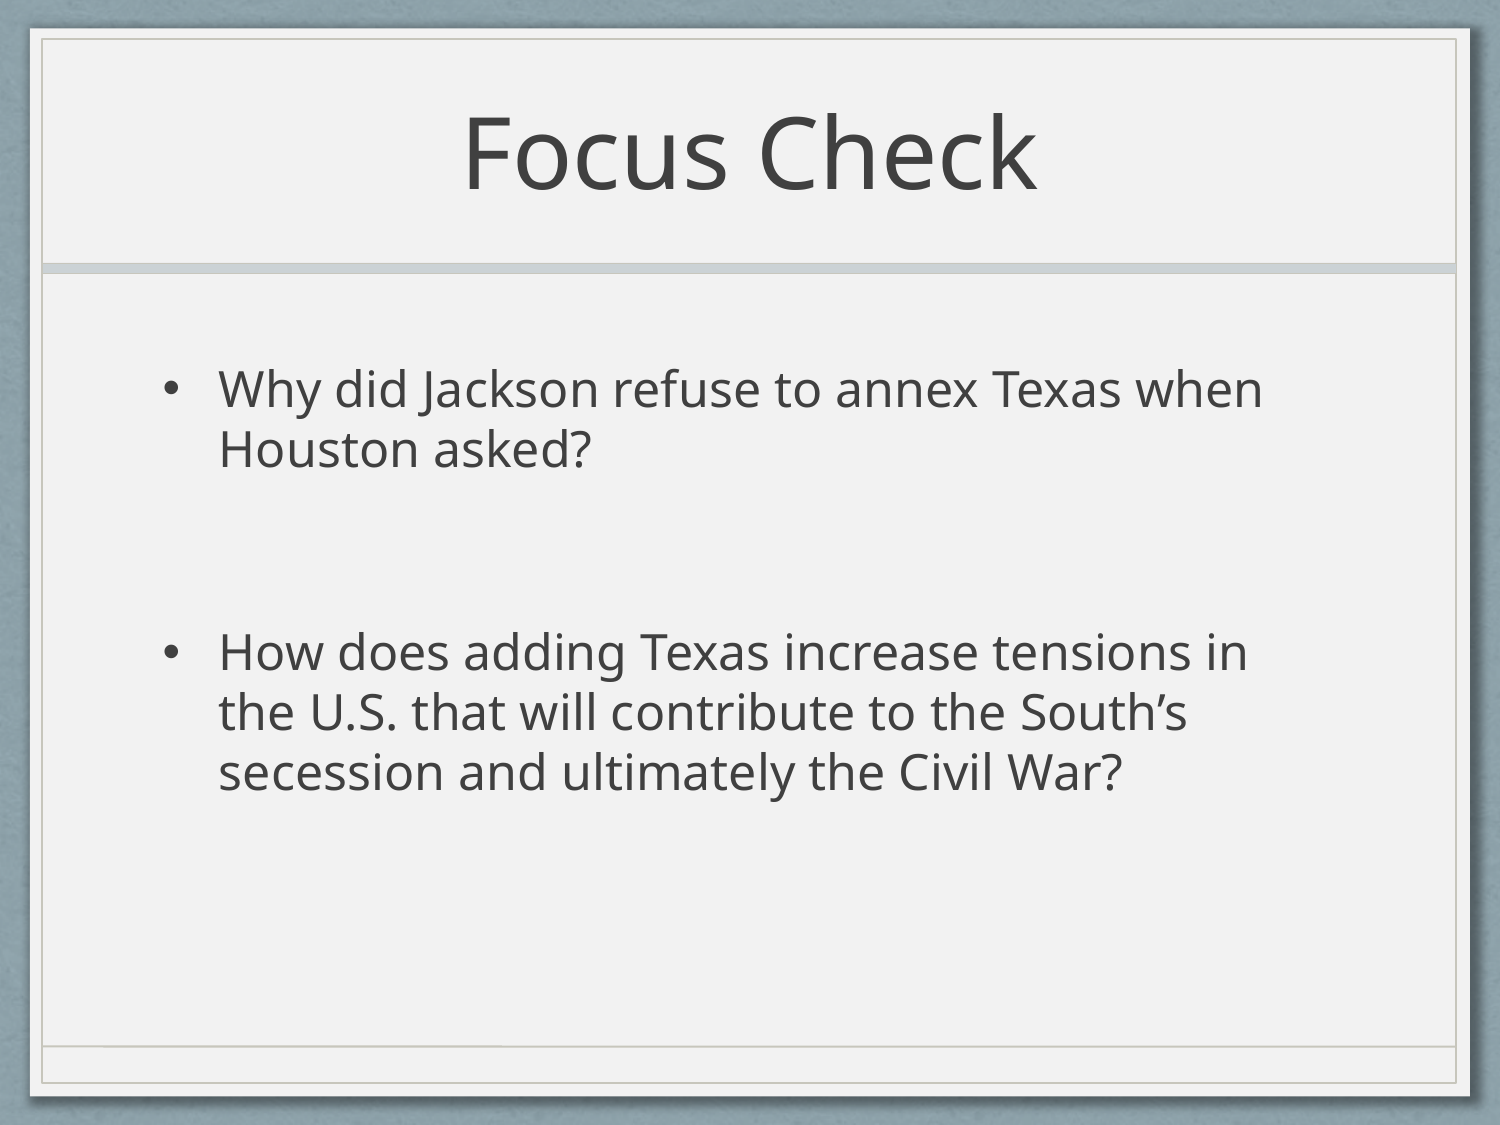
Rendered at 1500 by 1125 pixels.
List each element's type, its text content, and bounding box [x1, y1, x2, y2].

title Focus Check [147, 40, 1353, 260]
list Why did Jackson refuse to annex Texas when Houston asked? How does adding Texas increase tensions in the U.S. that will contribute to the South’s secession and ultimately the Civil War? [147, 350, 1353, 995]
